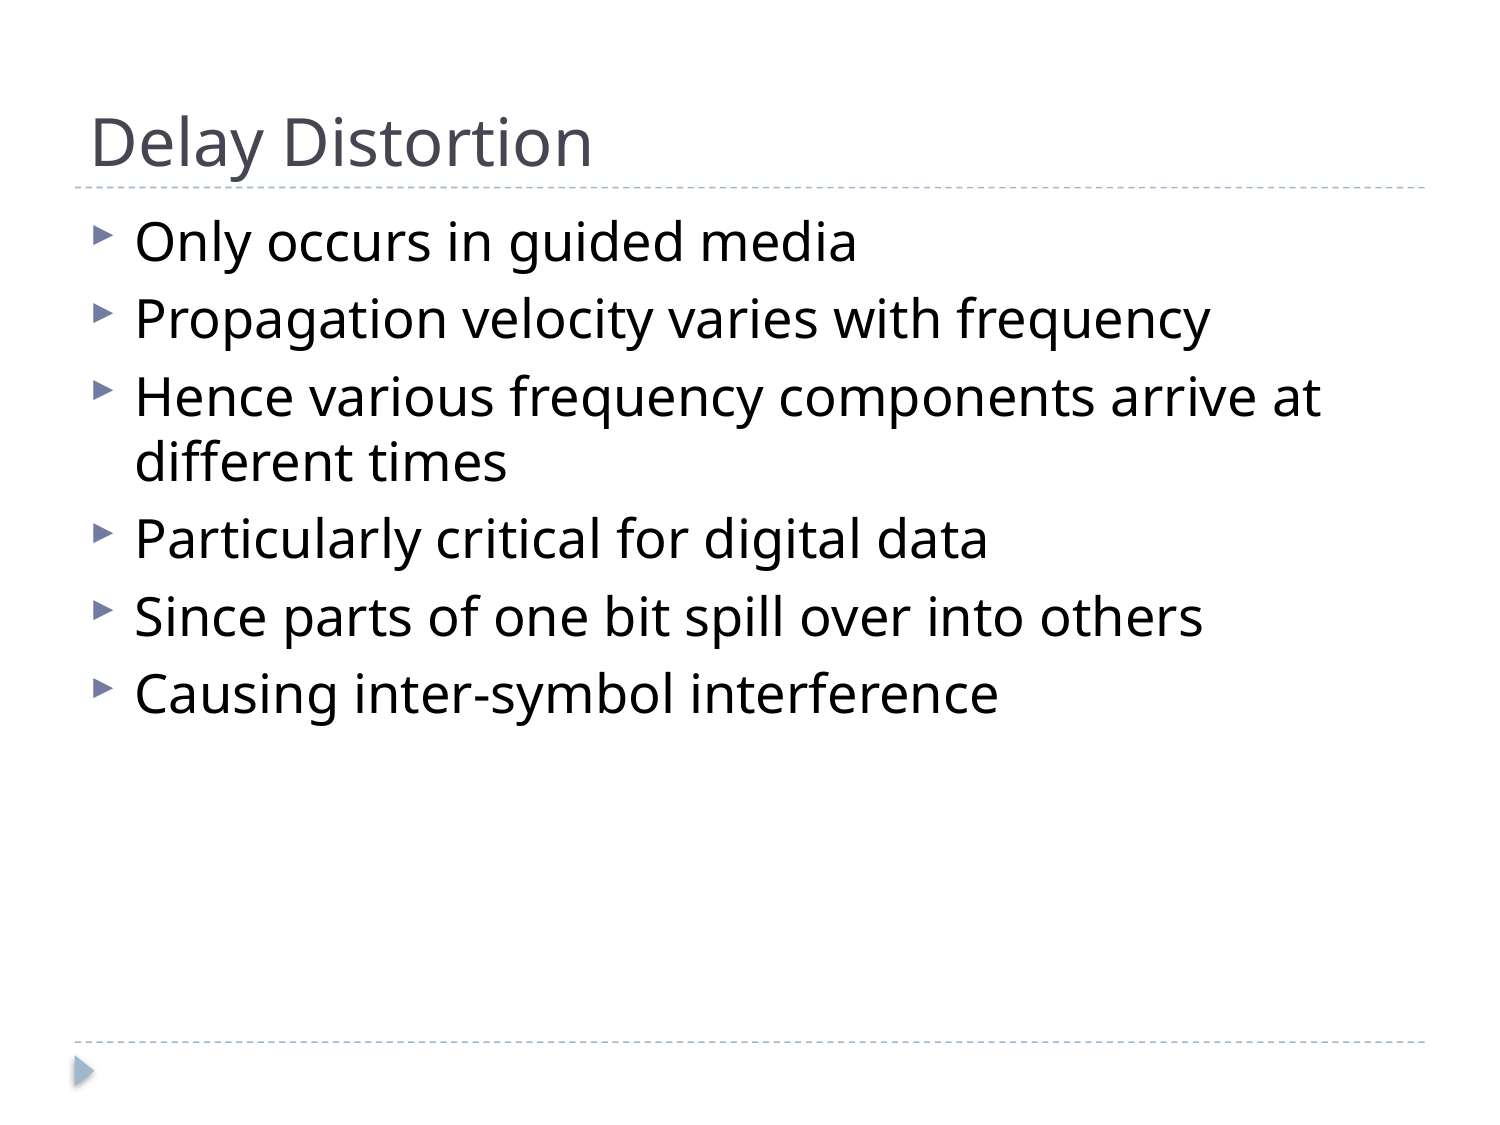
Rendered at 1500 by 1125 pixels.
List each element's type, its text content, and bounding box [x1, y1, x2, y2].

title Delay Distortion [75, 24, 1425, 188]
list Only occurs in guided media Propagation velocity varies with frequency Hence various frequency components arrive at different times Particularly critical for digital data Since parts of one bit spill over into others Causing inter-symbol interference [75, 200, 1425, 1010]
